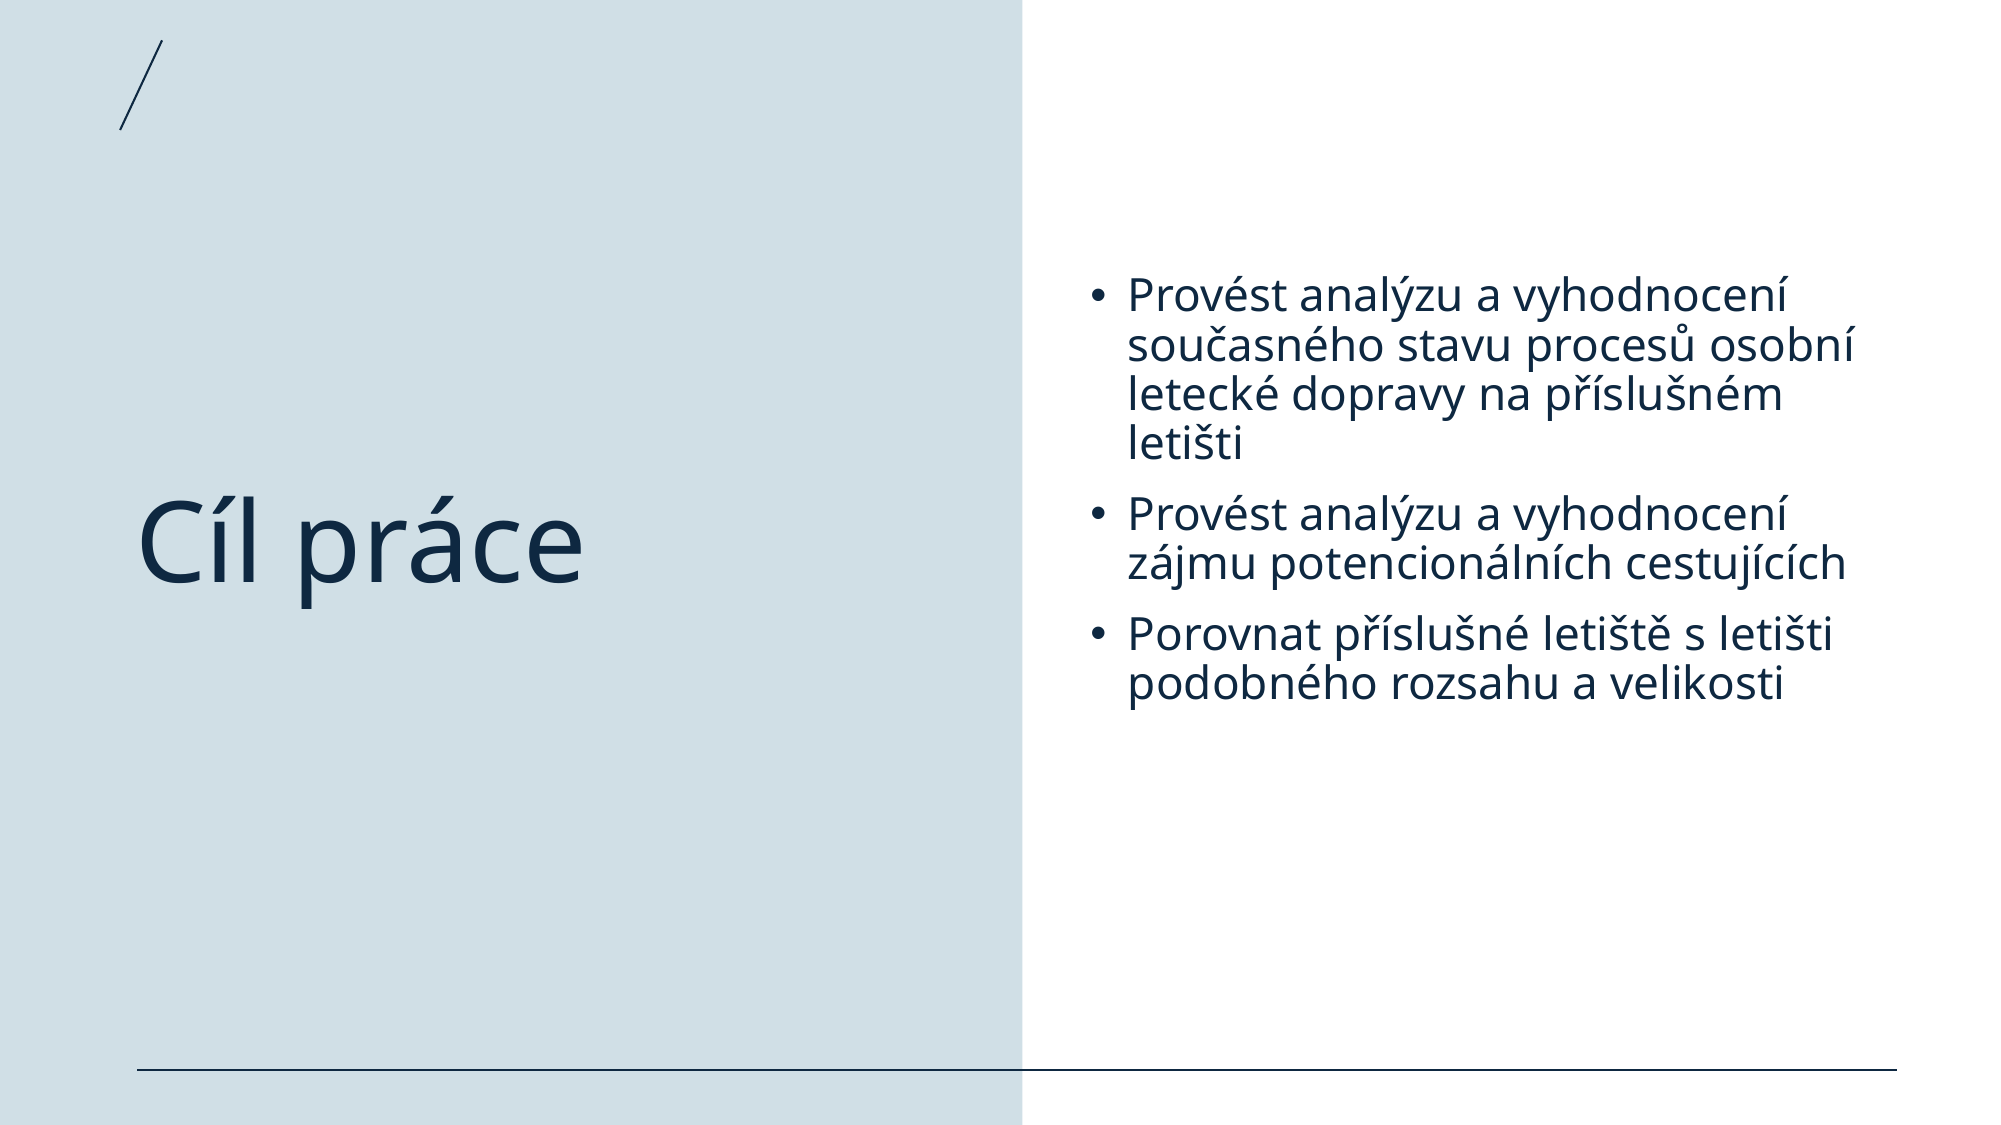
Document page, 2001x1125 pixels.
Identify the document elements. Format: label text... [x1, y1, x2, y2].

list Provést analýzu a vyhodnocení současného stavu procesů osobní letecké dopravy na příslušném letišti Provést analýzu a vyhodnocení zájmu potencionálních cestujících Porovnat příslušné letiště s letišti podobného rozsahu a velikosti [1075, 191, 1896, 1035]
title Cíl práce [120, 191, 920, 1035]
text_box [119, 39, 163, 131]
text_box [0, 0, 1024, 1125]
text_box [1024, 0, 2000, 1125]
